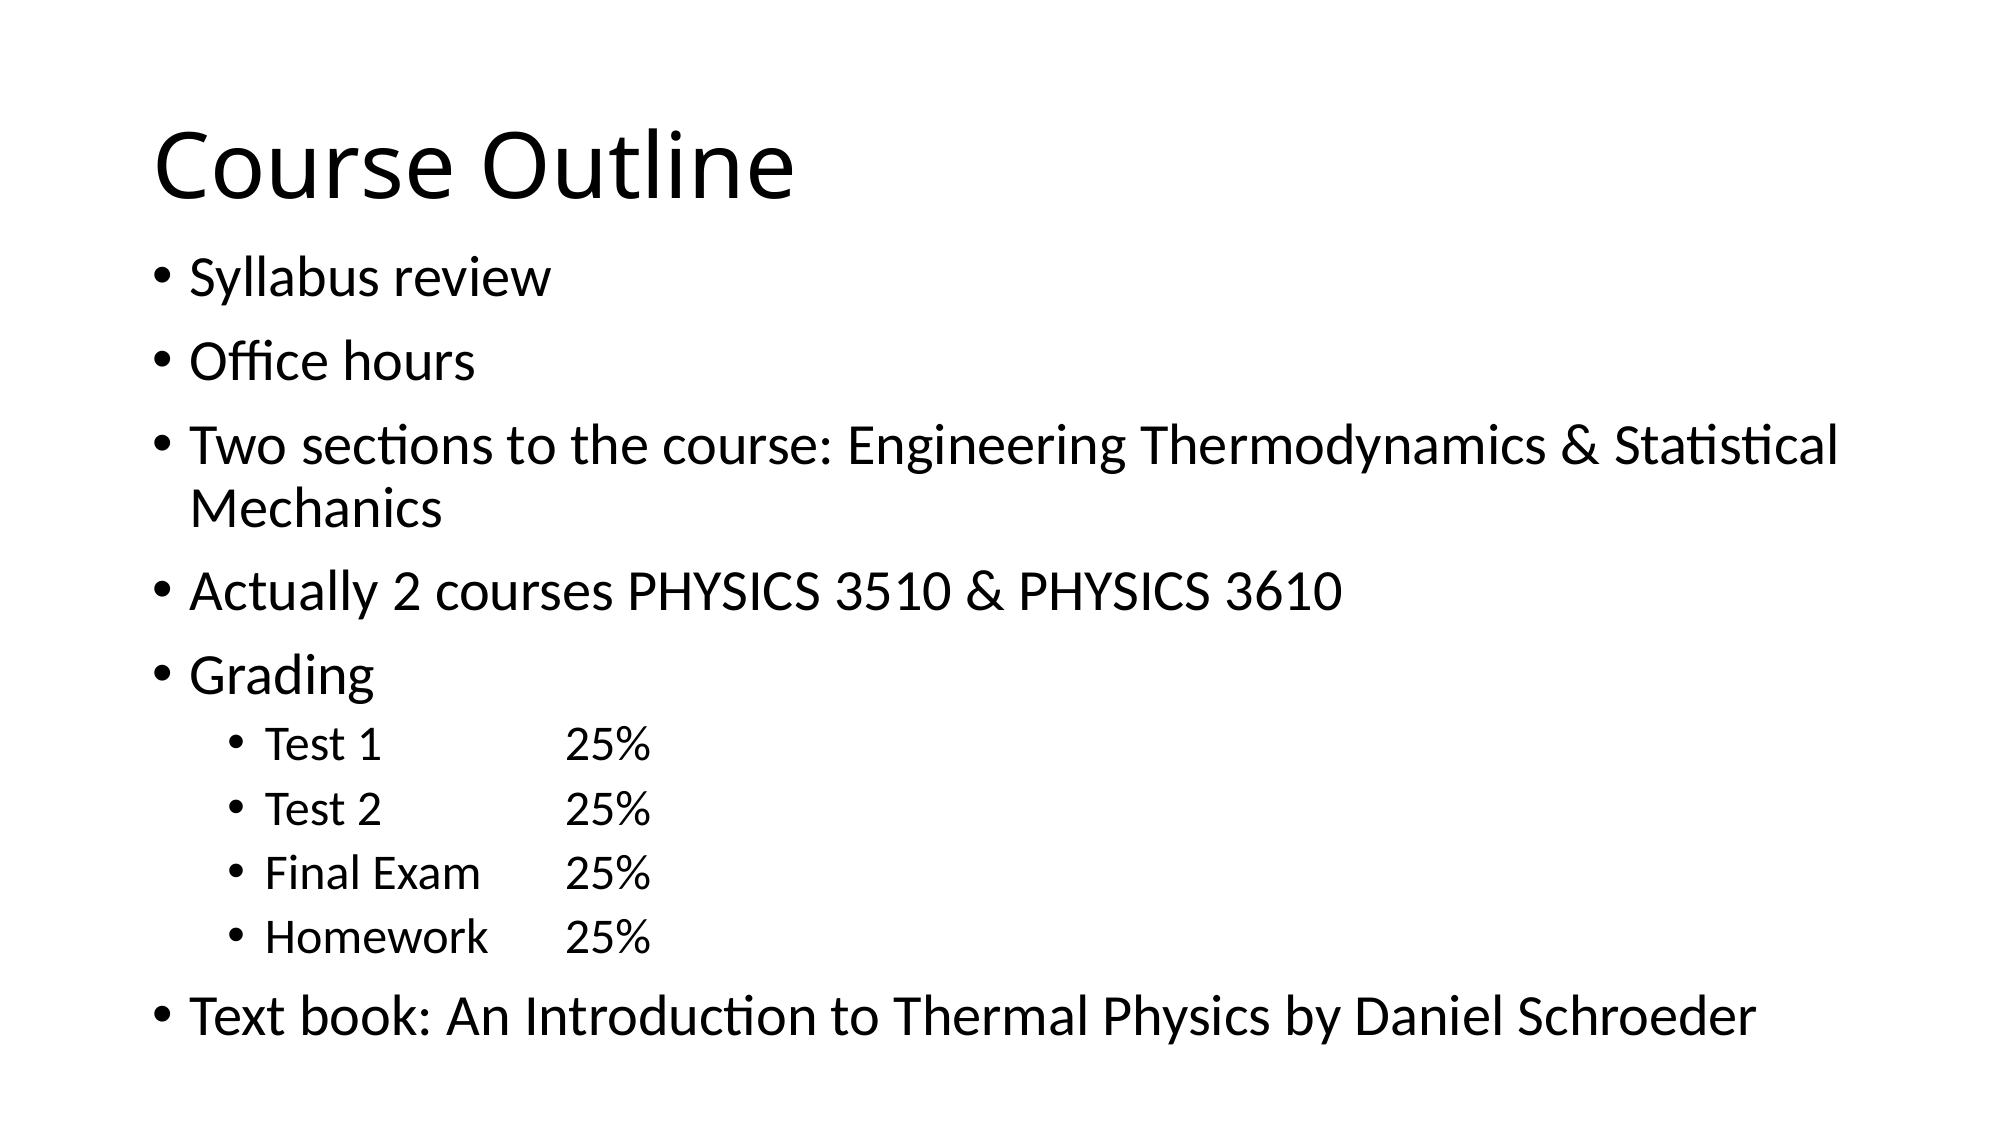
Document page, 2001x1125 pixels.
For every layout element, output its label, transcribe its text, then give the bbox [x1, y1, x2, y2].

title Course Outline [137, 59, 1863, 239]
list Syllabus review Office hours Two sections to the course: Engineering Thermodynamics & Statistical Mechanics Actually 2 courses PHYSICS 3510 & PHYSICS 3610 Grading Test 1 25% Test 2 25% Final Exam 25% Homework 25% Text book: An Introduction to Thermal Physics by Daniel Schroeder [137, 239, 1884, 1076]
